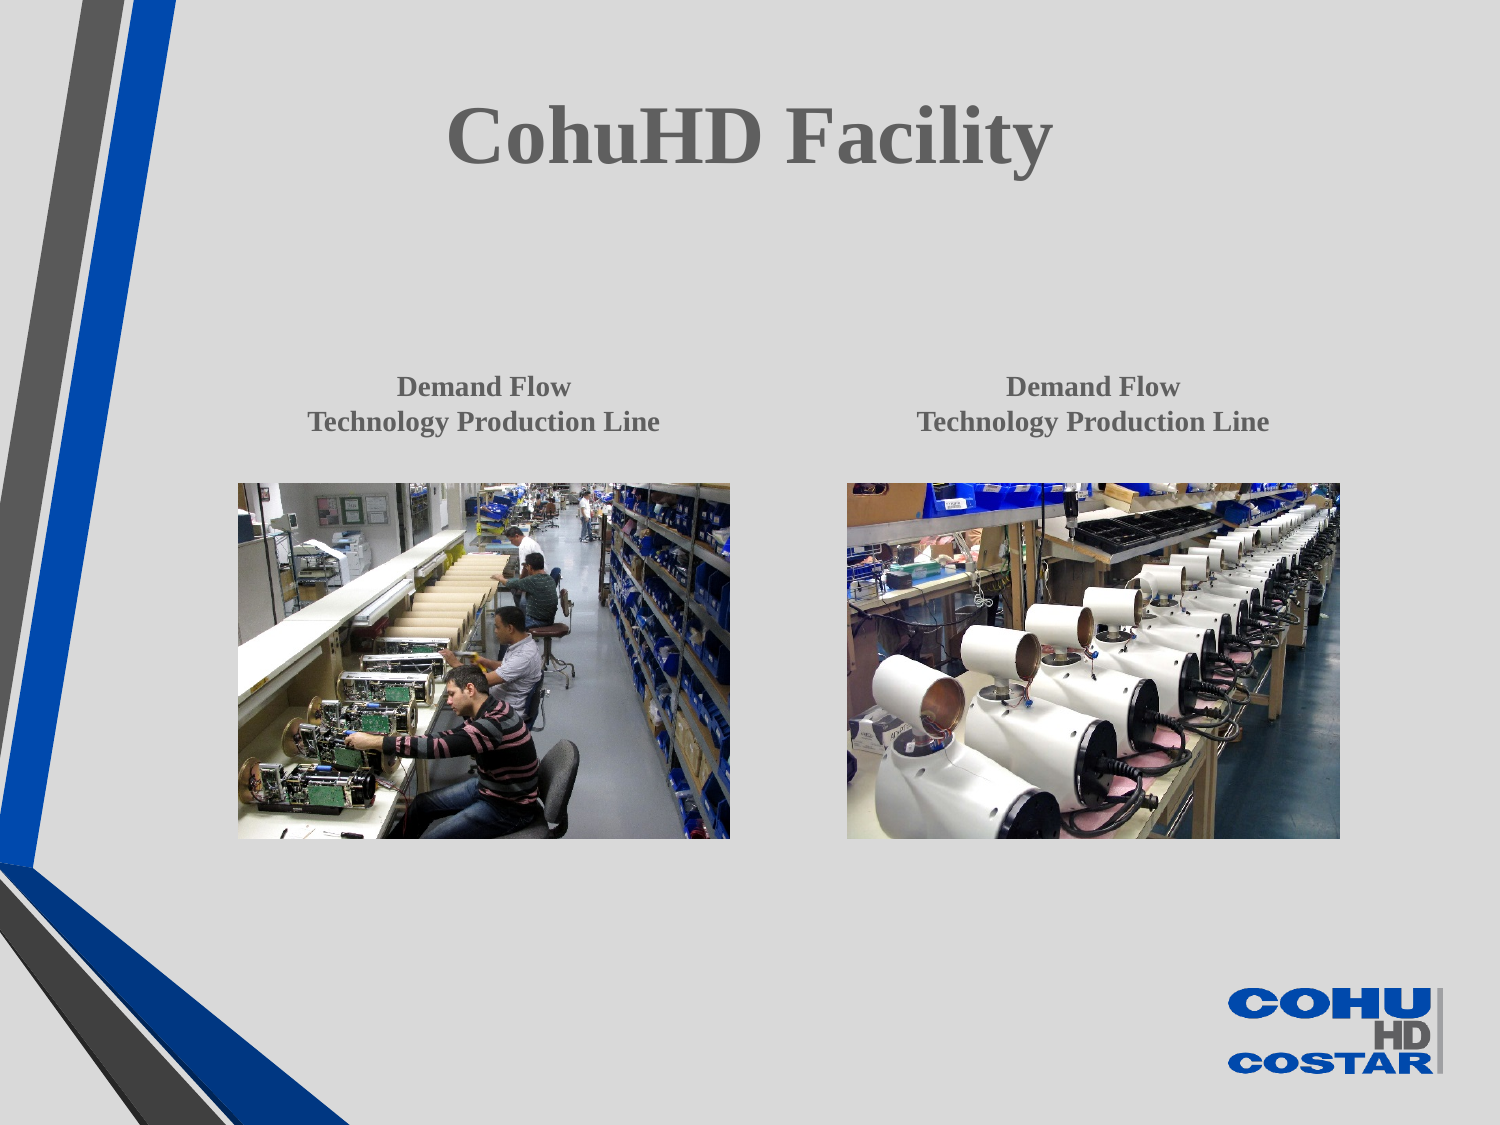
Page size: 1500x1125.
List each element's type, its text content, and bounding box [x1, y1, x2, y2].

picture [847, 483, 1340, 840]
picture [237, 483, 730, 840]
picture [1147, 959, 1500, 1101]
text_box Demand Flow Technology Production Line [247, 359, 721, 445]
text_box Demand Flow Technology Production Line [856, 359, 1331, 445]
title CohuHD Facility [118, 35, 1382, 225]
